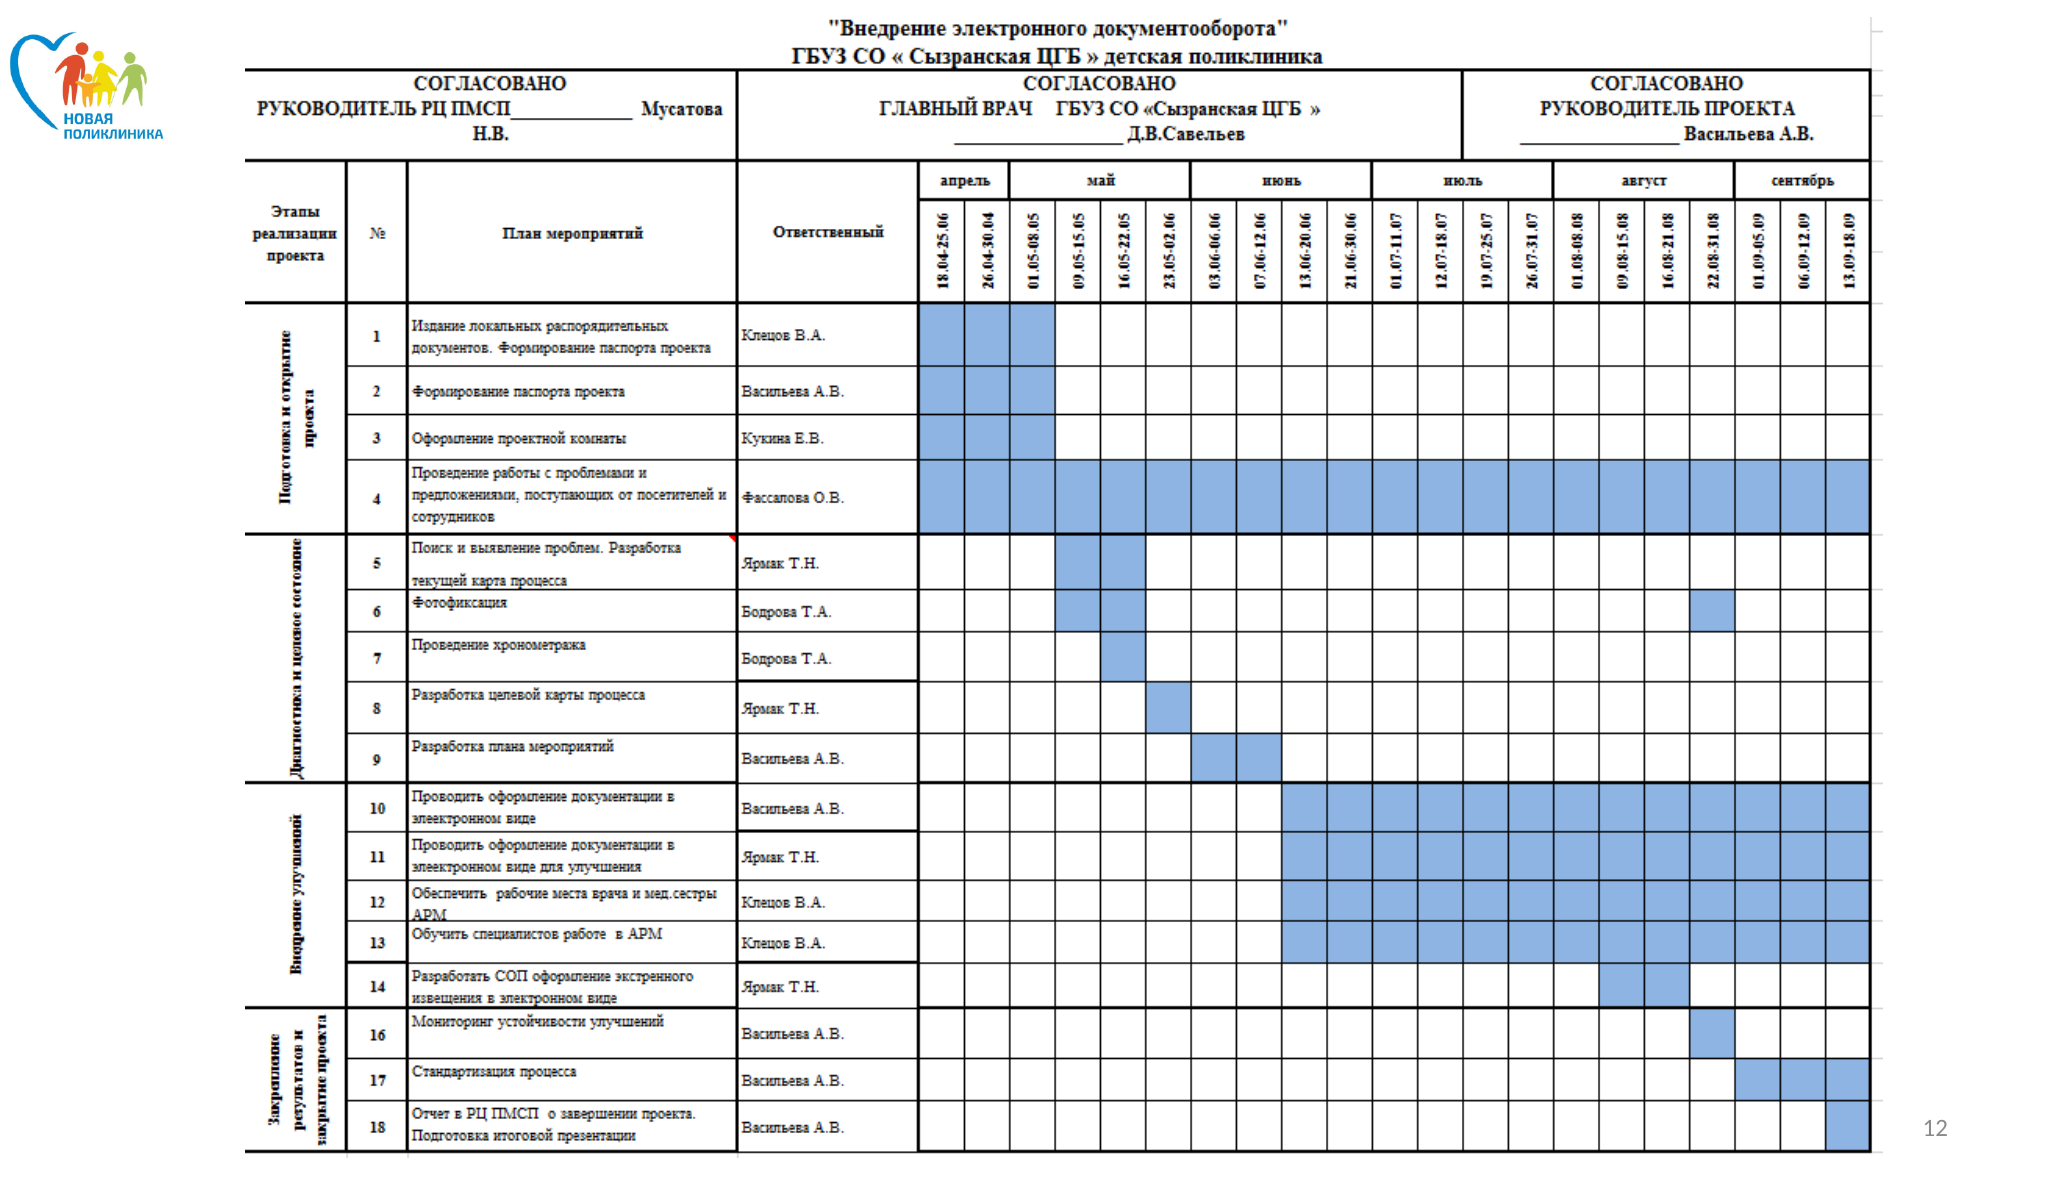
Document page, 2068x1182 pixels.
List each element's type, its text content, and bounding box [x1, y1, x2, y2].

slide_number 12 [1886, 1094, 1964, 1158]
picture [244, 16, 1883, 1158]
picture [0, 0, 186, 169]
